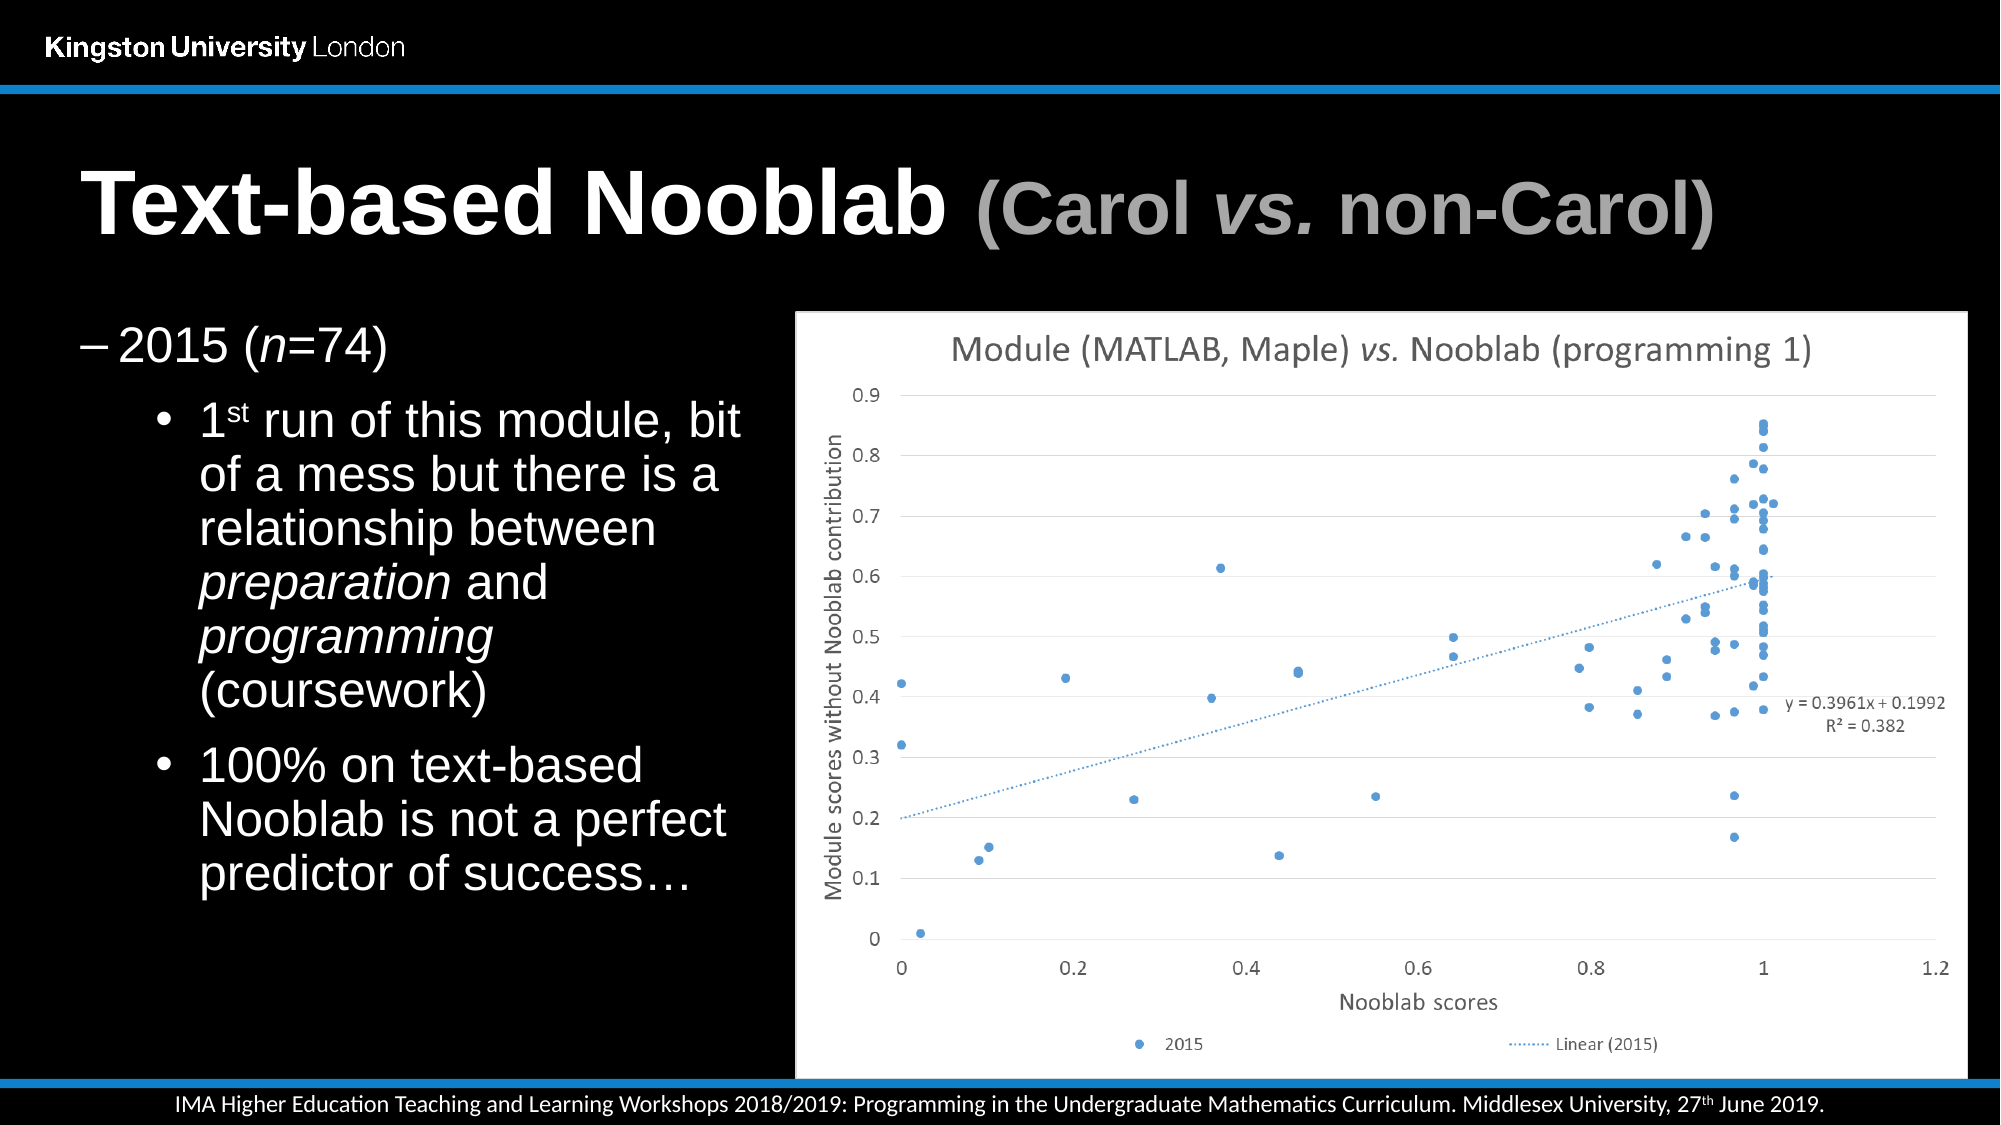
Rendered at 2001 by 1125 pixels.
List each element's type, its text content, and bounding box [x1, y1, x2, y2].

title Text-based Nooblab (Carol vs. non-Carol) [72, 148, 1798, 273]
picture [794, 311, 1968, 1079]
list 2015 (n=74) 1st run of this module, bit of a mess but there is a relationship between preparation and programming (coursework) 100% on text-based Nooblab is not a perfect predictor of success… [72, 311, 794, 1026]
picture [46, 34, 404, 66]
